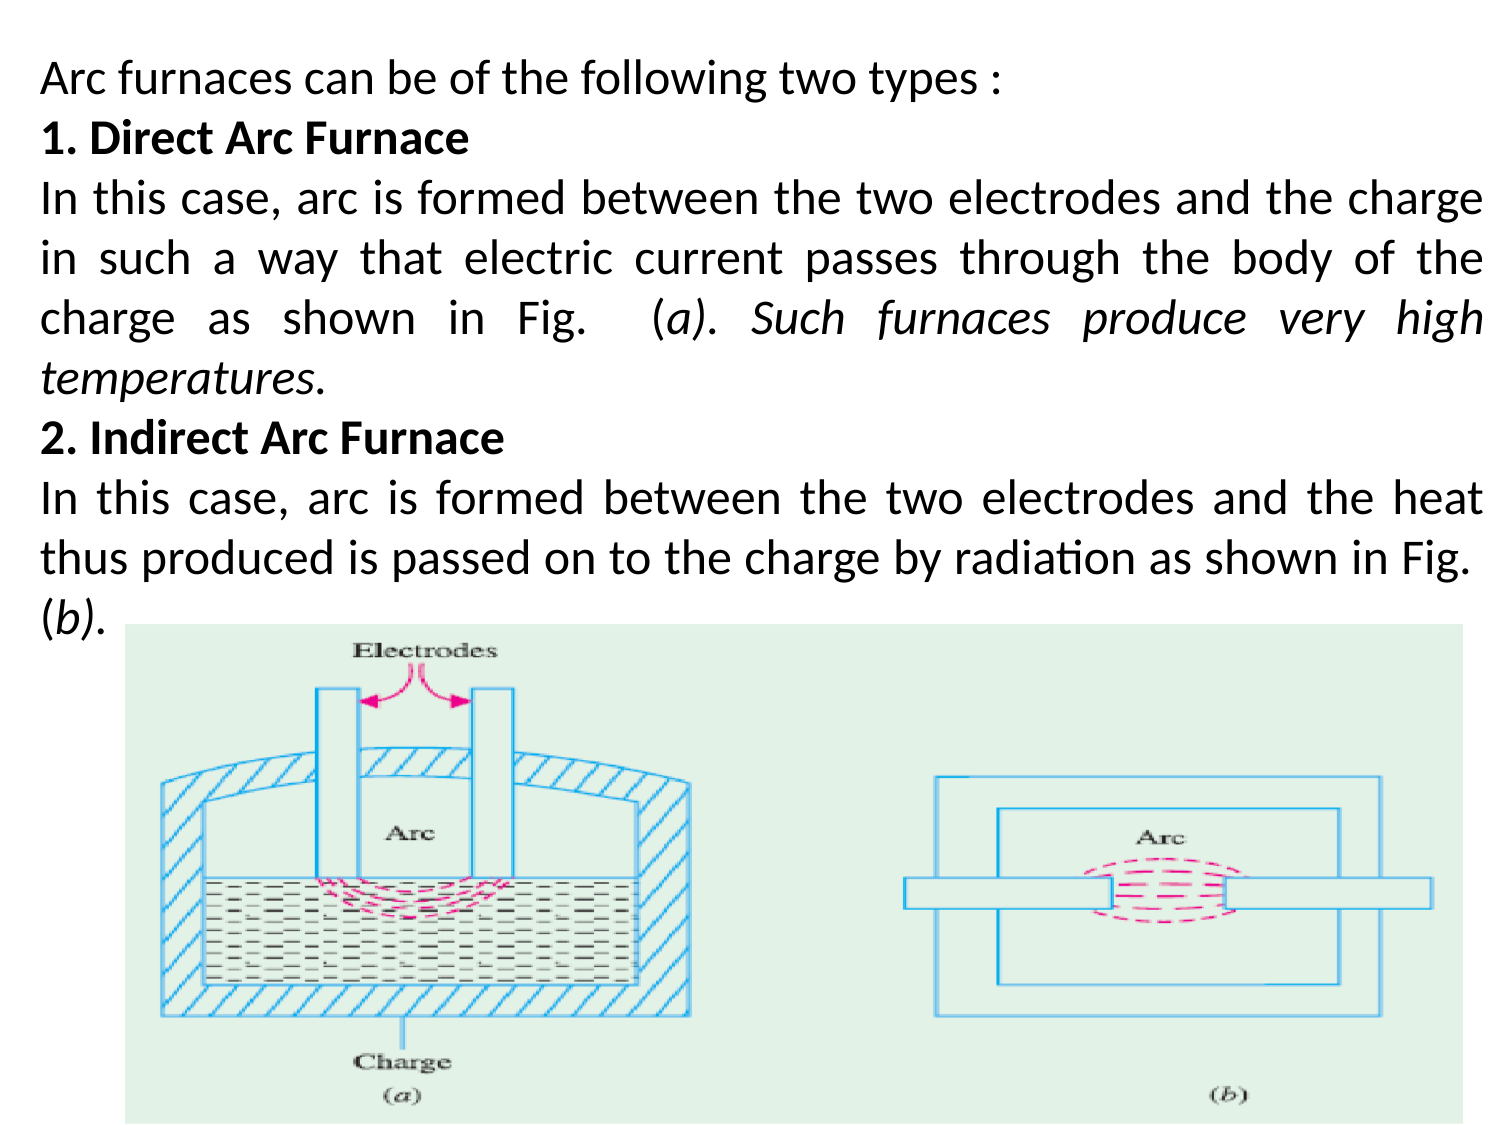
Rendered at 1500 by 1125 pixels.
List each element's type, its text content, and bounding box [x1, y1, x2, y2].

text_box Arc furnaces can be of the following two types : 1. Direct Arc Furnace In this case, arc is formed between the two electrodes and the charge in such a way that electric current passes through the body of the charge as shown in Fig. (a). Such furnaces produce very high temperatures. 2. Indirect Arc Furnace In this case, arc is formed between the two electrodes and the heat thus produced is passed on to the charge by radiation as shown in Fig. (b). [24, 37, 1500, 653]
picture [124, 624, 1463, 1125]
